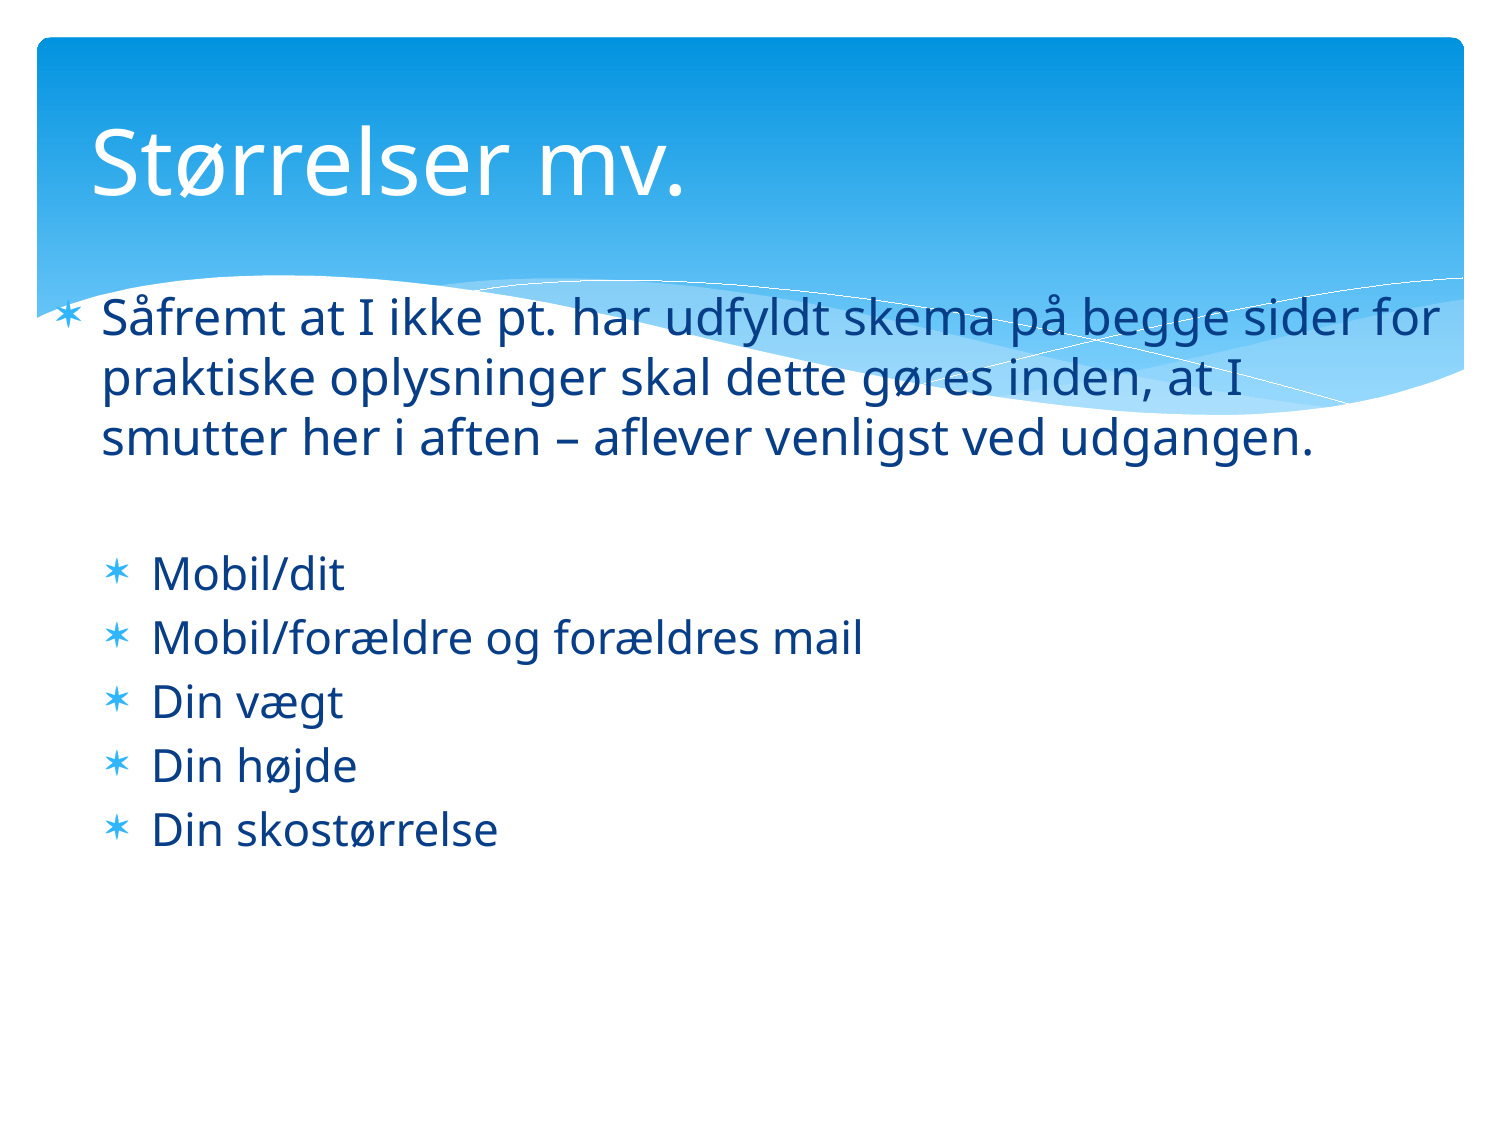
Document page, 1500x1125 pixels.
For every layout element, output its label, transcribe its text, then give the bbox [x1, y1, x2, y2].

title Størrelser mv. [75, 55, 1425, 261]
list Såfremt at I ikke pt. har udfyldt skema på begge sider for praktiske oplysninger skal dette gøres inden, at I smutter her i aften – aflever venligst ved udgangen. Mobil/dit Mobil/forældre og forældres mail Din vægt Din højde Din skostørrelse [41, 208, 1459, 1059]
